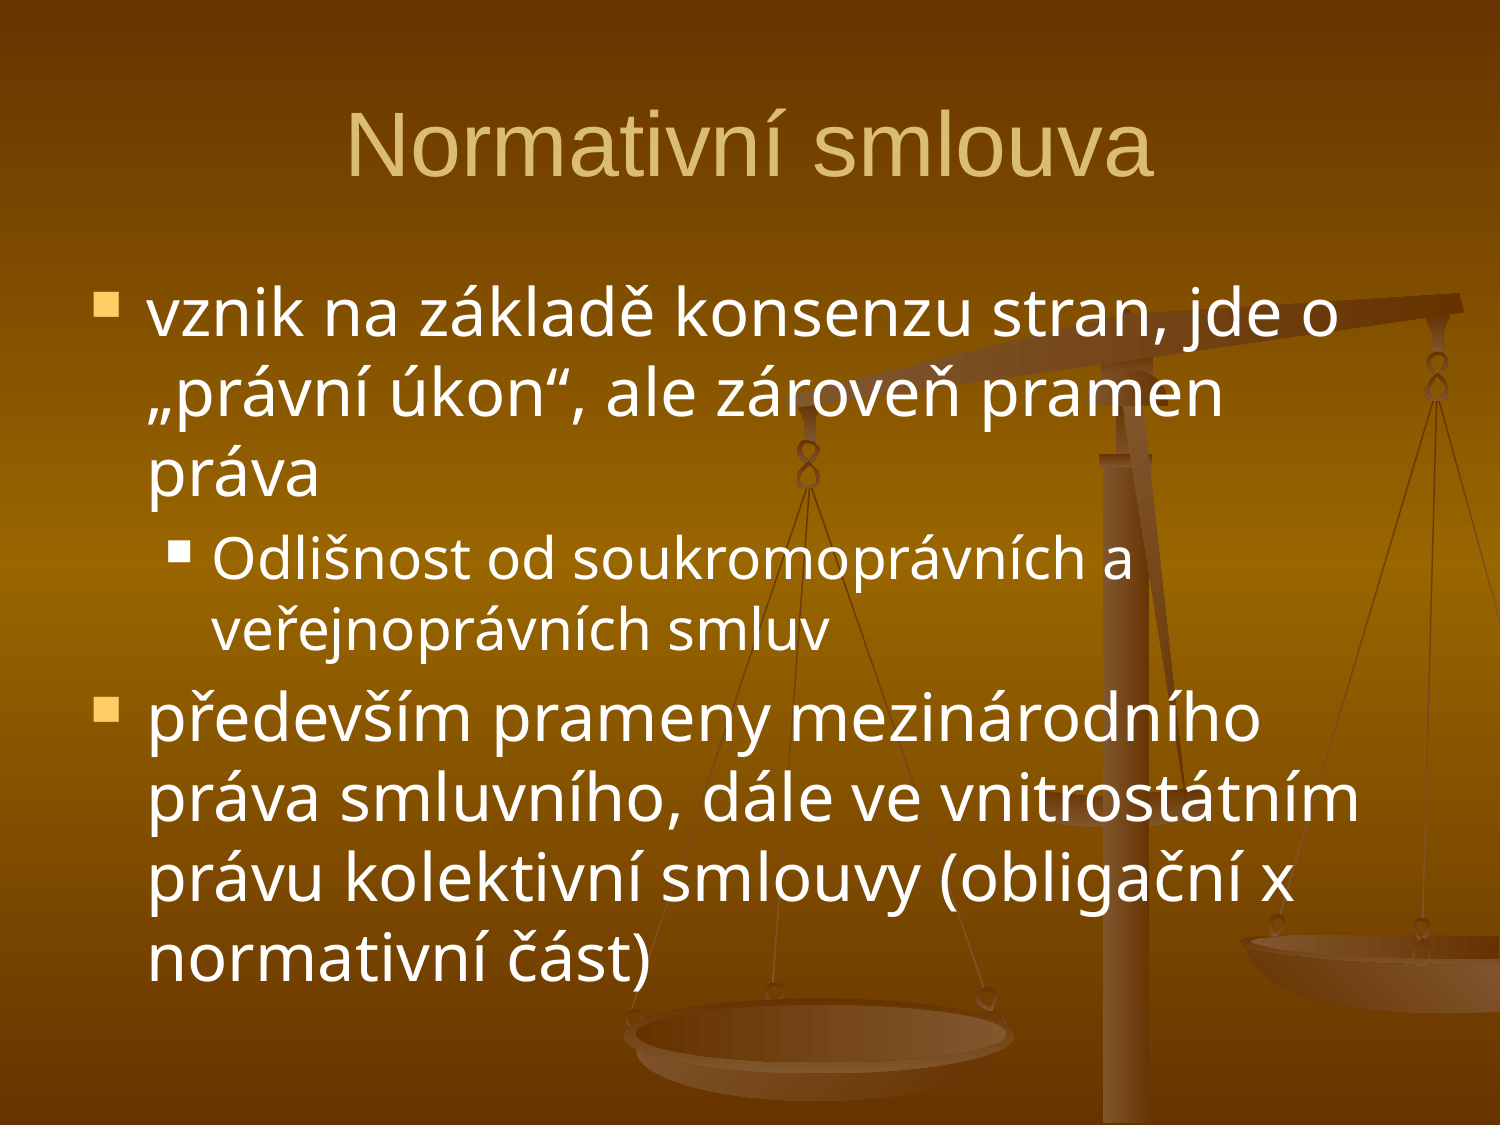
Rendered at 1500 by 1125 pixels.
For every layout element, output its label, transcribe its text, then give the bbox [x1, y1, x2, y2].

title Normativní smlouva [74, 45, 1426, 234]
list vznik na základě konsenzu stran, jde o „právní úkon“, ale zároveň pramen práva Odlišnost od soukromoprávních a veřejnoprávních smluv především prameny mezinárodního práva smluvního, dále ve vnitrostátním právu kolektivní smlouvy (obligační x normativní část) [74, 262, 1426, 1006]
